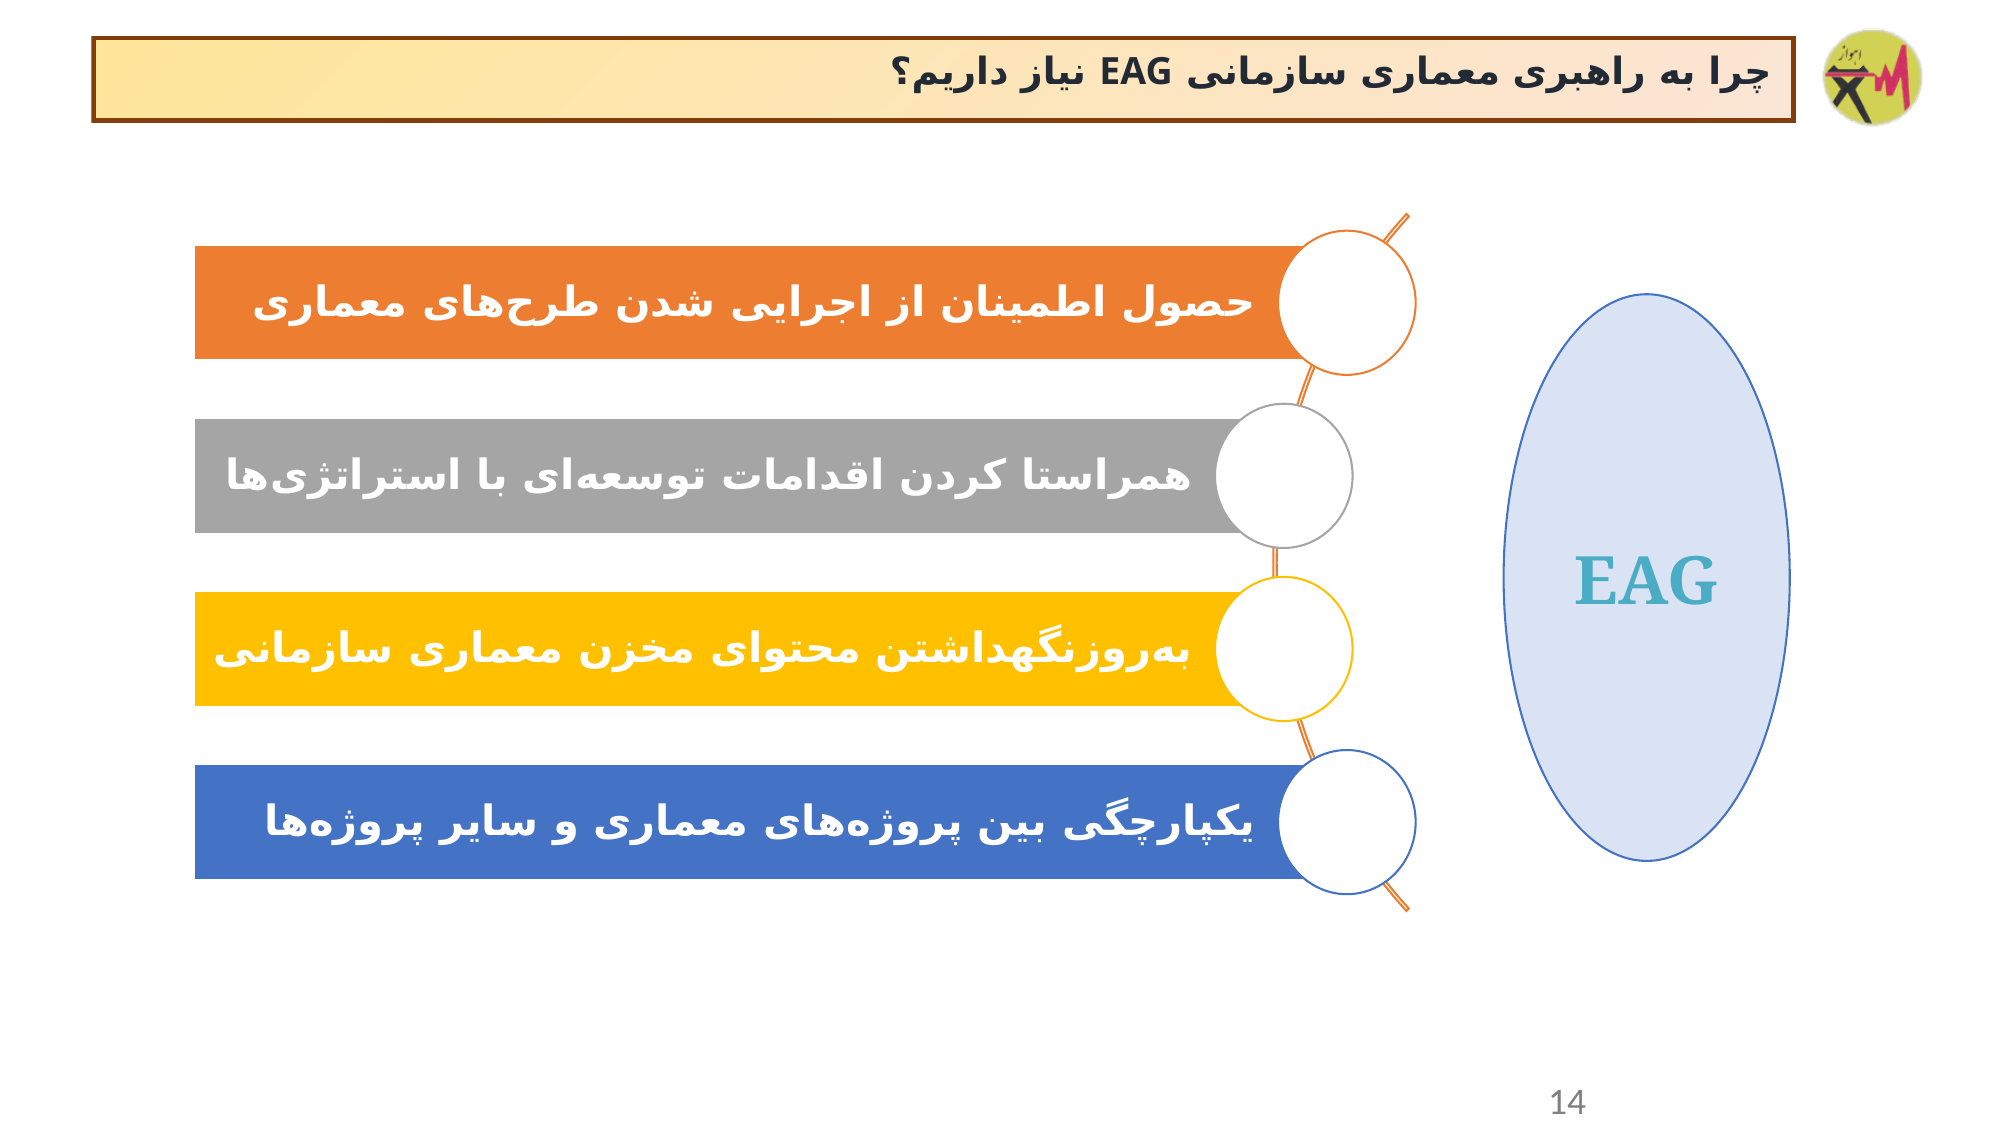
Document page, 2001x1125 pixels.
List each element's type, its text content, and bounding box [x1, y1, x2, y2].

text_box چرا به راهبری معماری سازمانی EAG نیاز داریم؟ [106, 36, 1790, 104]
picture [1819, 18, 1935, 140]
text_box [183, 187, 1790, 938]
slide_number 14 [1533, 1069, 2000, 1125]
